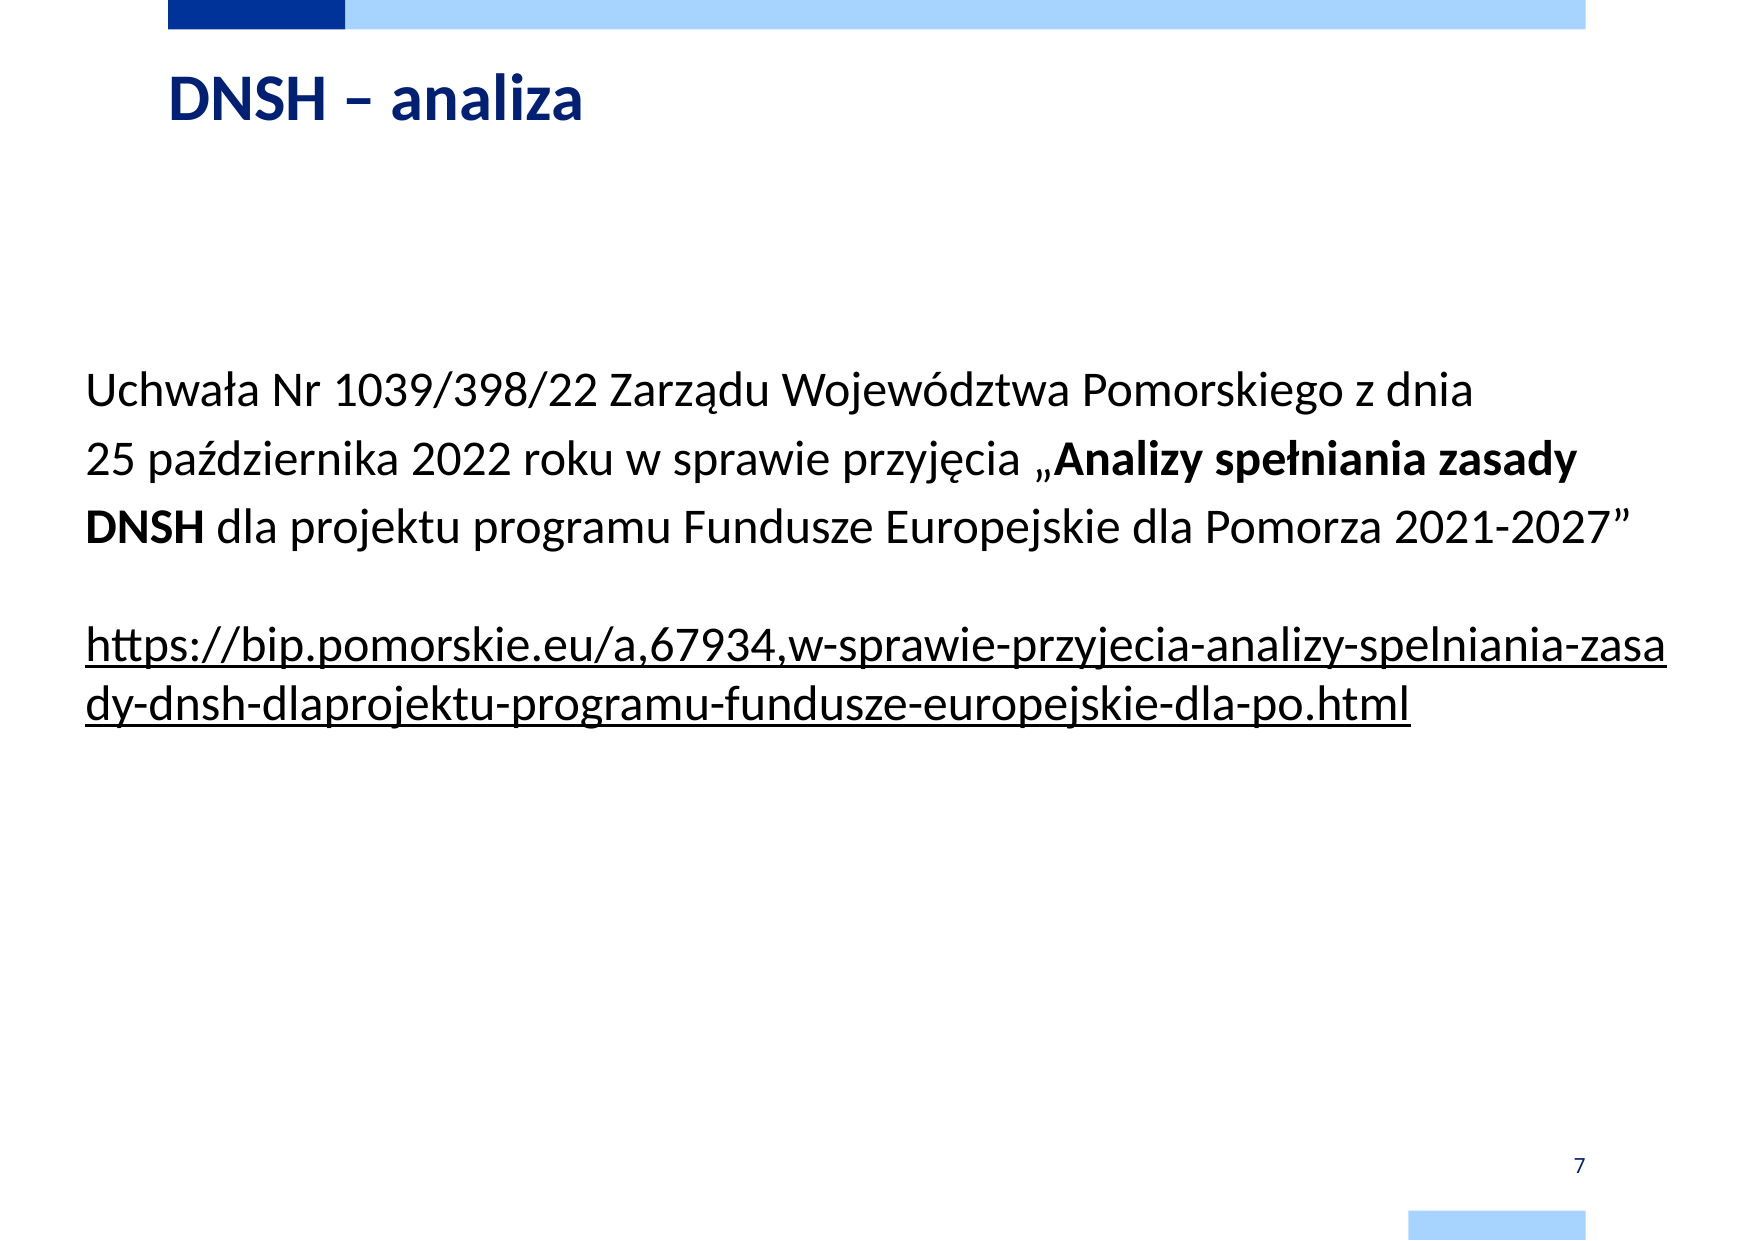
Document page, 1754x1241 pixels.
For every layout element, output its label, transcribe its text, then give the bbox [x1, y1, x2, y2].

slide_number 7 [1408, 1151, 1586, 1182]
list Uchwała Nr 1039/398/22 Zarządu Województwa Pomorskiego z dnia 25 października 2022 roku w sprawie przyjęcia „Analizy spełniania zasady DNSH dla projektu programu Fundusze Europejskie dla Pomorza 2021-2027” https://bip.pomorskie.eu/a,67934,w-sprawie-przyjecia-analizy-spelniania-zasady-dnsh-dlaprojektu-programu-fundusze-europejskie-dla-po.html [85, 348, 1669, 807]
title DNSH – analiza [168, 59, 1586, 172]
